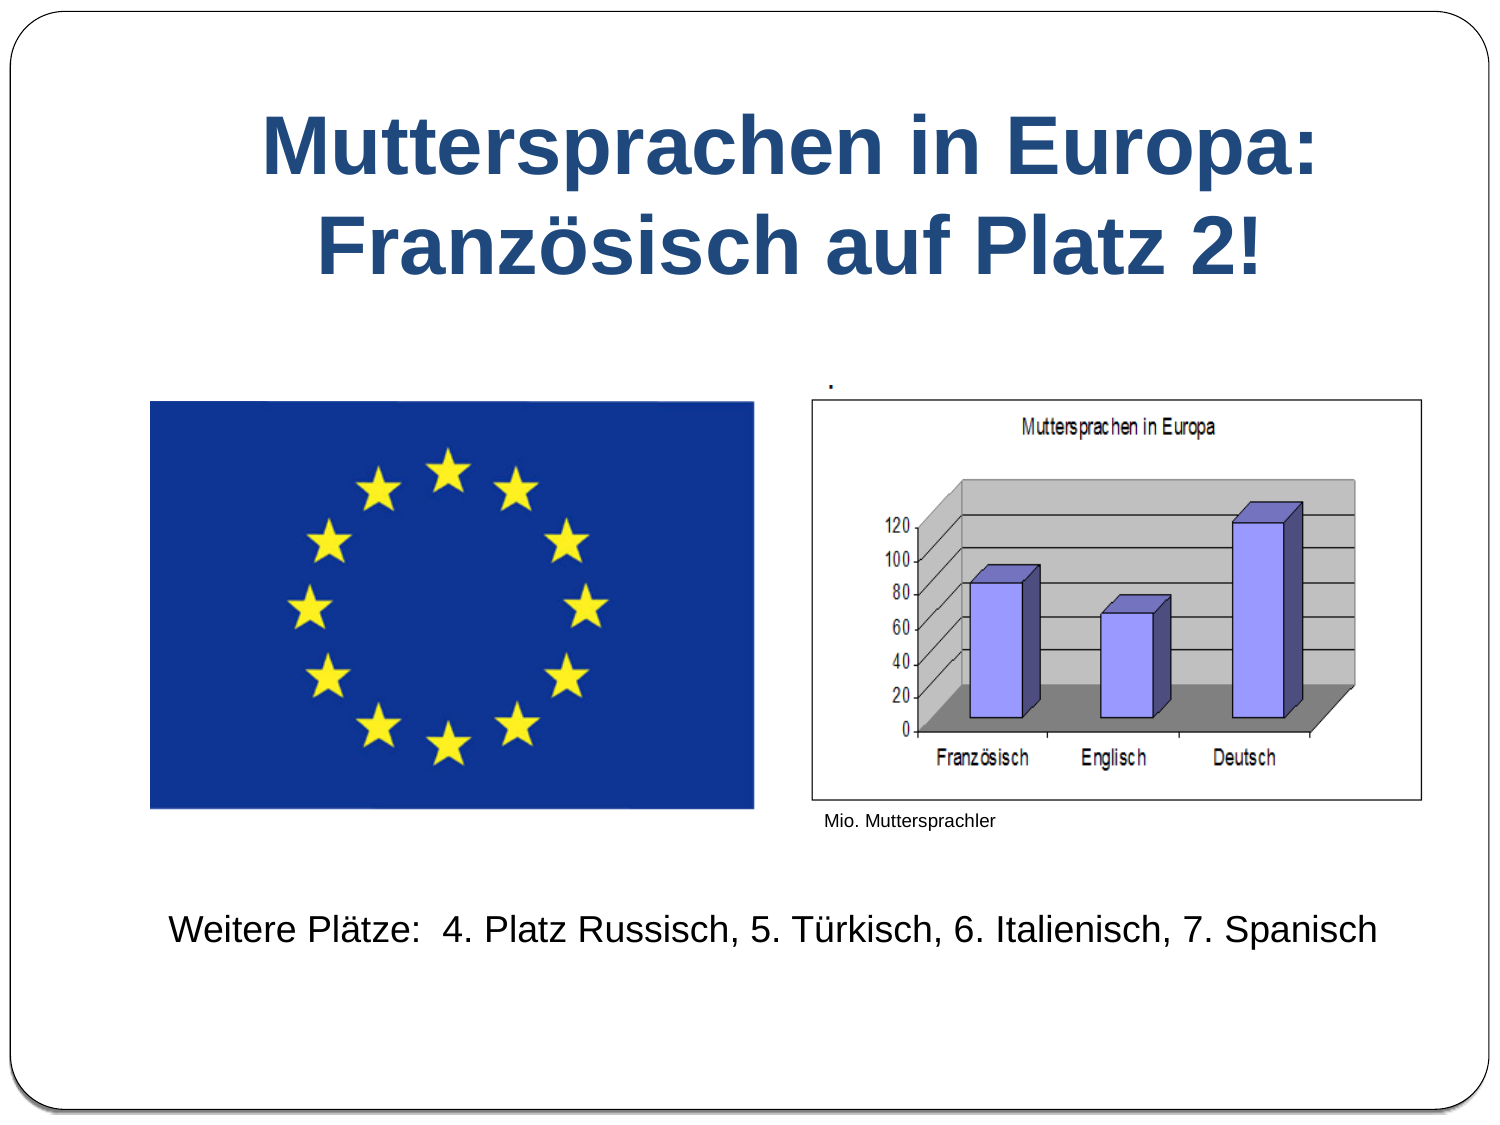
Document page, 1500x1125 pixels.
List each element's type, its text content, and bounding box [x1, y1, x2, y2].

picture [809, 385, 1425, 802]
text_box Muttersprachen in Europa: Französisch auf Platz 2! [153, 118, 1429, 306]
text_box Mio. Muttersprachler [809, 808, 1040, 863]
picture [149, 400, 766, 825]
text_box Weitere Plätze: 4. Platz Russisch, 5. Türkisch, 6. Italienisch, 7. Spanisch [153, 897, 1418, 993]
